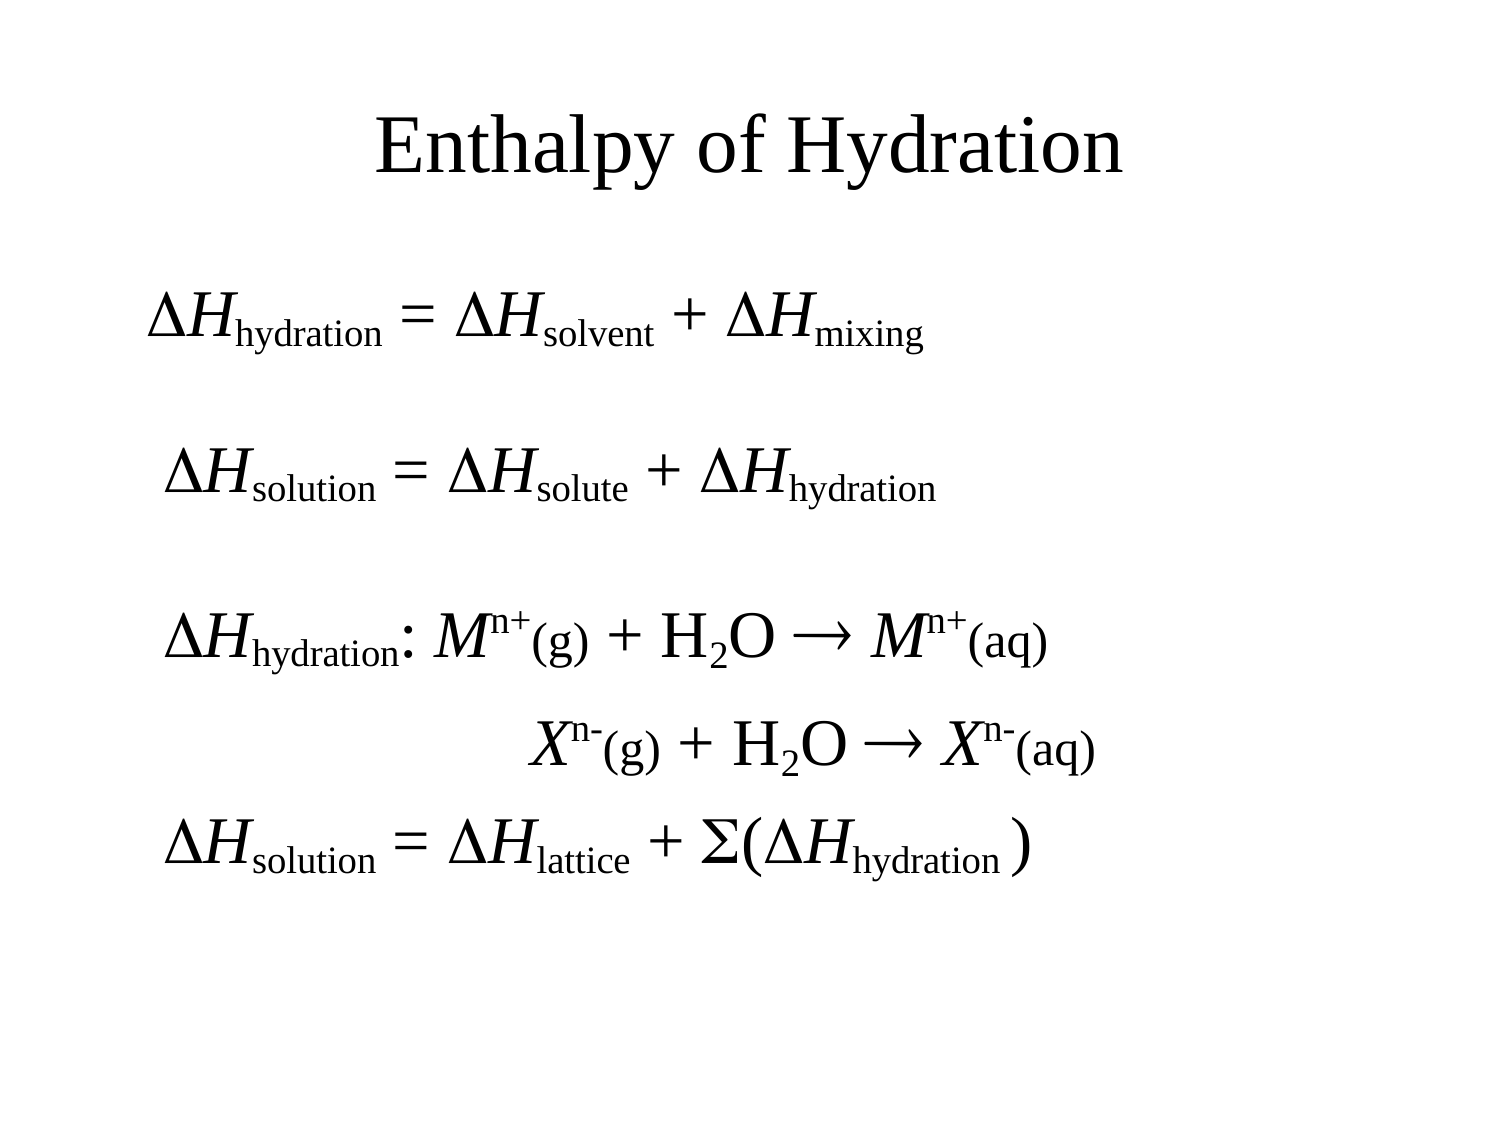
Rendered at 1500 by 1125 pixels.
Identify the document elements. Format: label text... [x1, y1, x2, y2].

title Enthalpy of Hydration [75, 45, 1425, 233]
list DHhydration = DHsolvent + DHmixing DHsolution = DHsolute + DHhydration DHhydration: Mn+(g) + H2O  Mn+(aq) Xn-(g) + H2O  Xn-(aq) DHsolution = DHlattice + S(DHhydration ) [75, 262, 1425, 1005]
